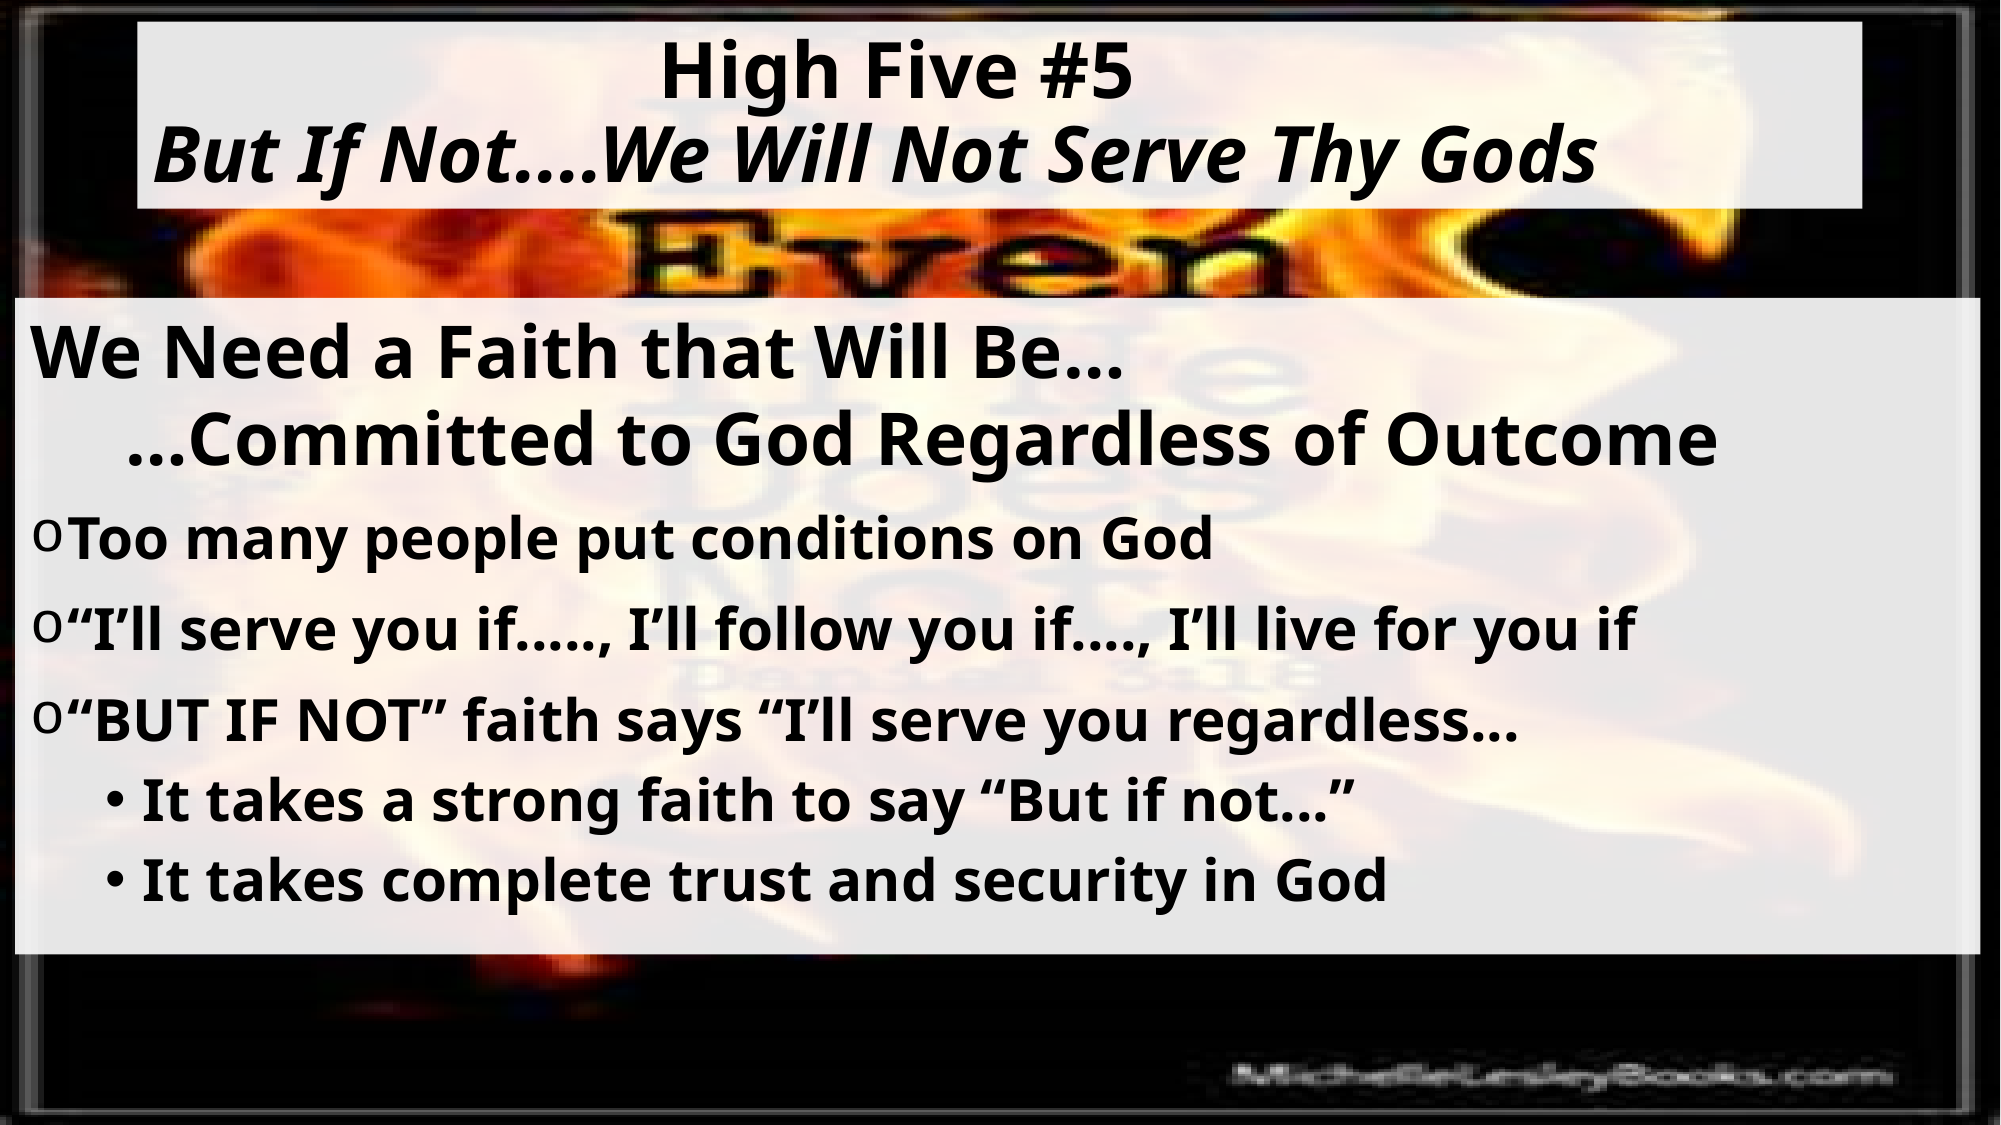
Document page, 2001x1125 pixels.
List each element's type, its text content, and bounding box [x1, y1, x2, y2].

title High Five #5 But If Not....We Will Not Serve Thy Gods [137, 21, 1863, 209]
picture [0, 0, 2001, 1125]
list We Need a Faith that Will Be… …Committed to God Regardless of Outcome Too many people put conditions on God “I’ll serve you if....., I’ll follow you if...., I’ll live for you if “BUT IF NOT” faith says “I’ll serve you regardless... It takes a strong faith to say “But if not...” It takes complete trust and security in God [15, 297, 1981, 955]
